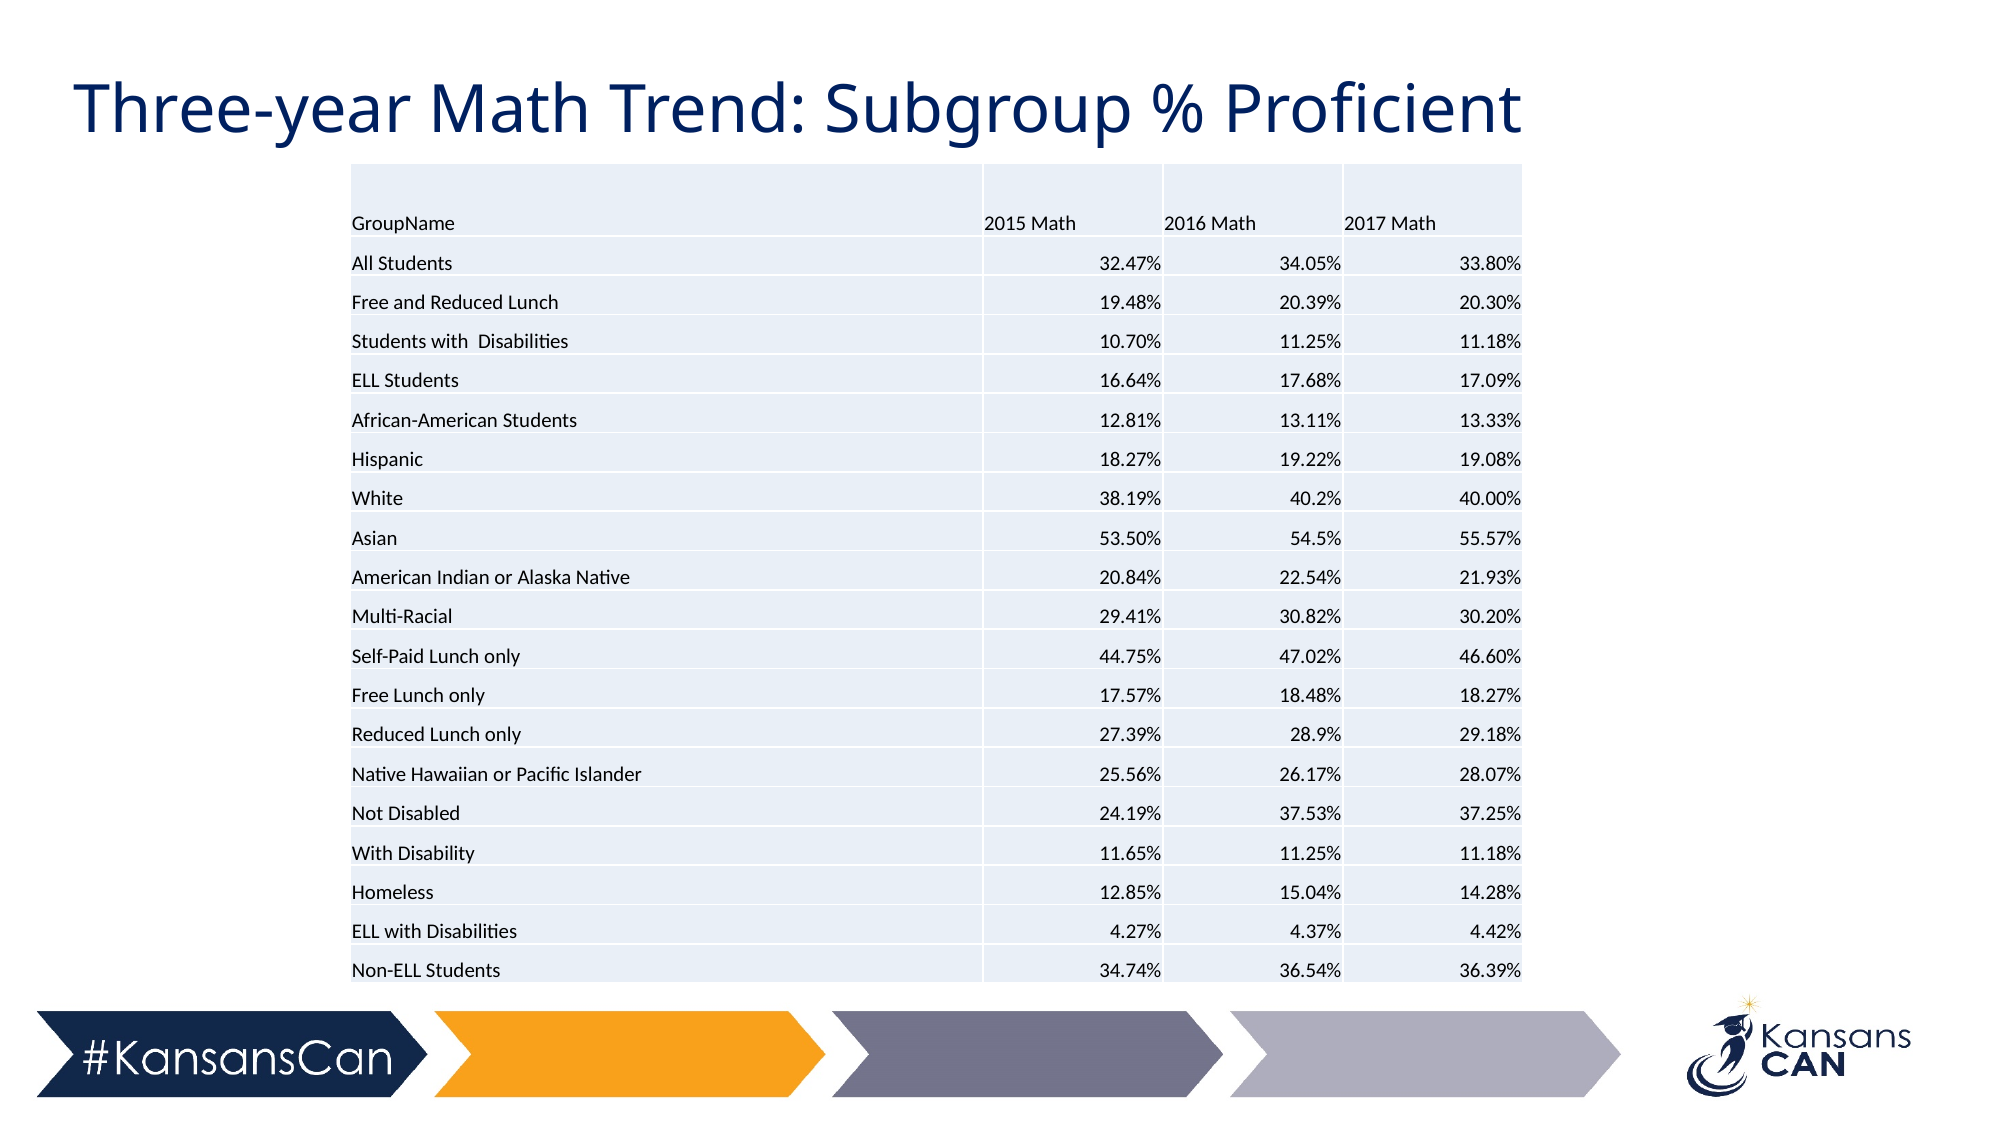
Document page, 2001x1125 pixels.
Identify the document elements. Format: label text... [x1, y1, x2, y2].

table_cell 11.25% [1164, 315, 1342, 353]
table_cell 26.17% [1164, 748, 1342, 786]
table_cell 53.50% [984, 512, 1162, 550]
picture [5, 0, 2000, 1125]
table_cell 54.5% [1164, 512, 1342, 550]
table_cell 4.27% [984, 905, 1162, 943]
table_cell American Indian or Alaska Native [351, 551, 982, 589]
table_cell 4.42% [1344, 905, 1522, 943]
table_cell 14.28% [1344, 866, 1522, 904]
table_cell 29.18% [1344, 709, 1522, 746]
title Three-year Math Trend: Subgroup % Proficient [58, 32, 1955, 183]
table_cell 17.09% [1344, 355, 1522, 392]
table_header 2016 Math [1164, 183, 1342, 235]
table_cell All Students [351, 237, 982, 274]
table_cell 32.47% [984, 237, 1162, 274]
table_cell 19.08% [1344, 433, 1522, 471]
table_cell 37.25% [1344, 787, 1522, 825]
table_cell 44.75% [984, 630, 1162, 668]
table_cell 15.04% [1164, 866, 1342, 904]
table_cell Self-Paid Lunch only [351, 630, 982, 668]
table_cell 11.18% [1344, 827, 1522, 864]
table_cell 12.81% [984, 394, 1162, 432]
table_cell 21.93% [1344, 551, 1522, 589]
table_cell Non-ELL Students [351, 945, 982, 982]
table_cell 12.85% [984, 866, 1162, 904]
table_cell 28.9% [1164, 709, 1342, 746]
table_cell 19.48% [984, 276, 1162, 314]
table_cell 38.19% [984, 473, 1162, 510]
table_cell Free Lunch only [351, 669, 982, 707]
table_cell 22.54% [1164, 551, 1342, 589]
table_cell 40.2% [1164, 473, 1342, 510]
table_cell 25.56% [984, 748, 1162, 786]
table_cell 37.53% [1164, 787, 1342, 825]
table_cell 47.02% [1164, 630, 1342, 668]
table_cell 20.84% [984, 551, 1162, 589]
table_cell Multi-Racial [351, 591, 982, 628]
table_cell White [351, 473, 982, 510]
table_cell 10.70% [984, 315, 1162, 353]
table_cell Native Hawaiian or Pacific Islander [351, 748, 982, 786]
table_cell 17.68% [1164, 355, 1342, 392]
table_cell ELL with Disabilities [351, 905, 982, 943]
table_cell 11.25% [1164, 827, 1342, 864]
table_cell Homeless [351, 866, 982, 904]
table_header 2015 Math [984, 183, 1162, 235]
table_cell 11.18% [1344, 315, 1522, 353]
table_cell 18.27% [984, 433, 1162, 471]
table_cell With Disability [351, 827, 982, 864]
table_cell Asian [351, 512, 982, 550]
table_cell 33.80% [1344, 237, 1522, 274]
table_cell ELL Students [351, 355, 982, 392]
table_cell 46.60% [1344, 630, 1522, 668]
table_cell Not Disabled [351, 787, 982, 825]
table_cell 18.48% [1164, 669, 1342, 707]
table_header 2017 Math [1344, 183, 1522, 235]
table_cell 40.00% [1344, 473, 1522, 510]
table_cell African-American Students [351, 394, 982, 432]
table_cell Reduced Lunch only [351, 709, 982, 746]
table_cell 17.57% [984, 669, 1162, 707]
table_cell 11.65% [984, 827, 1162, 864]
table_cell 36.39% [1344, 945, 1522, 982]
table_cell 36.54% [1164, 945, 1342, 982]
table_cell Students with Disabilities [351, 315, 982, 353]
table_cell 28.07% [1344, 748, 1522, 786]
table_cell 13.11% [1164, 394, 1342, 432]
table_cell 55.57% [1344, 512, 1522, 550]
table_cell 24.19% [984, 787, 1162, 825]
table_cell Free and Reduced Lunch [351, 276, 982, 314]
table_cell 34.05% [1164, 237, 1342, 274]
table_cell 30.82% [1164, 591, 1342, 628]
table_cell 27.39% [984, 709, 1162, 746]
table_cell 13.33% [1344, 394, 1522, 432]
table_cell 19.22% [1164, 433, 1342, 471]
table_cell 4.37% [1164, 905, 1342, 943]
table_cell Hispanic [351, 433, 982, 471]
table_header GroupName [351, 183, 982, 235]
table_cell 16.64% [984, 355, 1162, 392]
table_cell 20.30% [1344, 276, 1522, 314]
table_cell 18.27% [1344, 669, 1522, 707]
table_cell 29.41% [984, 591, 1162, 628]
table_cell 34.74% [984, 945, 1162, 982]
table_cell 20.39% [1164, 276, 1342, 314]
table_cell 30.20% [1344, 591, 1522, 628]
